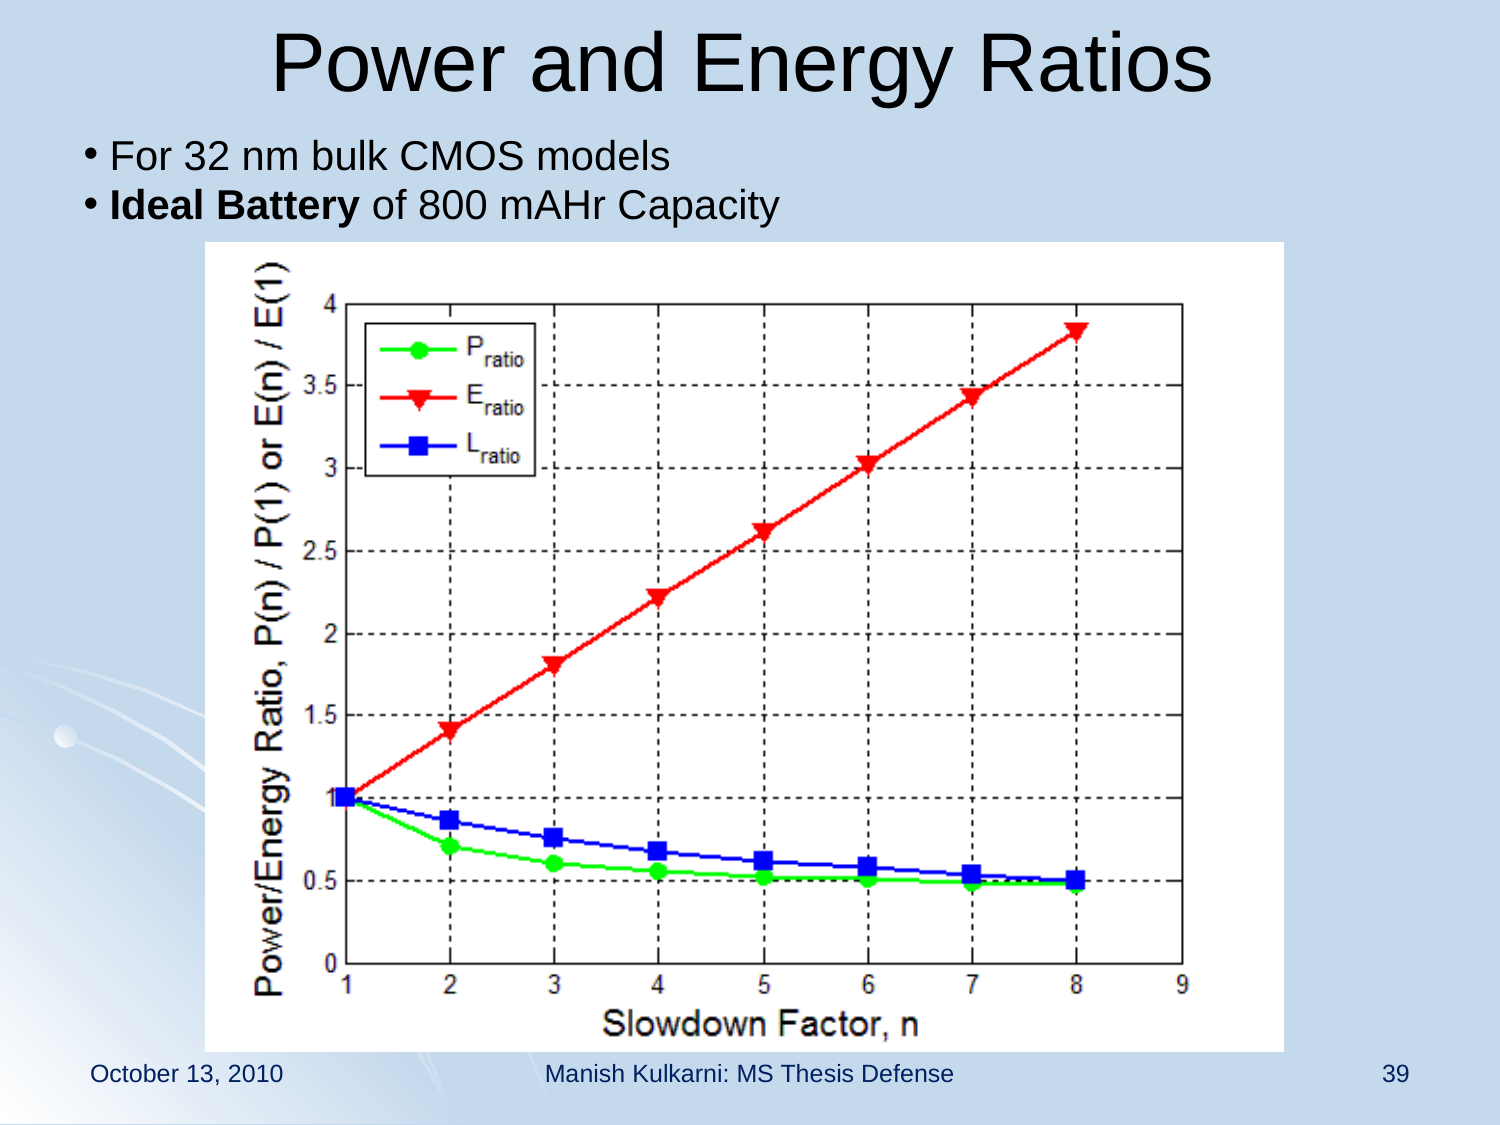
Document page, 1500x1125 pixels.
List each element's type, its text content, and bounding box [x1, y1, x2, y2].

text_box Power and Energy Ratios [67, 1, 1418, 141]
text_box For 32 nm bulk CMOS models Ideal Battery of 800 mAHr Capacity [68, 120, 1458, 236]
footer Manish Kulkarni: MS Thesis Defense [512, 1060, 988, 1125]
picture [205, 242, 1284, 1052]
slide_number 39 [1074, 1049, 1426, 1125]
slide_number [74, 1049, 426, 1125]
